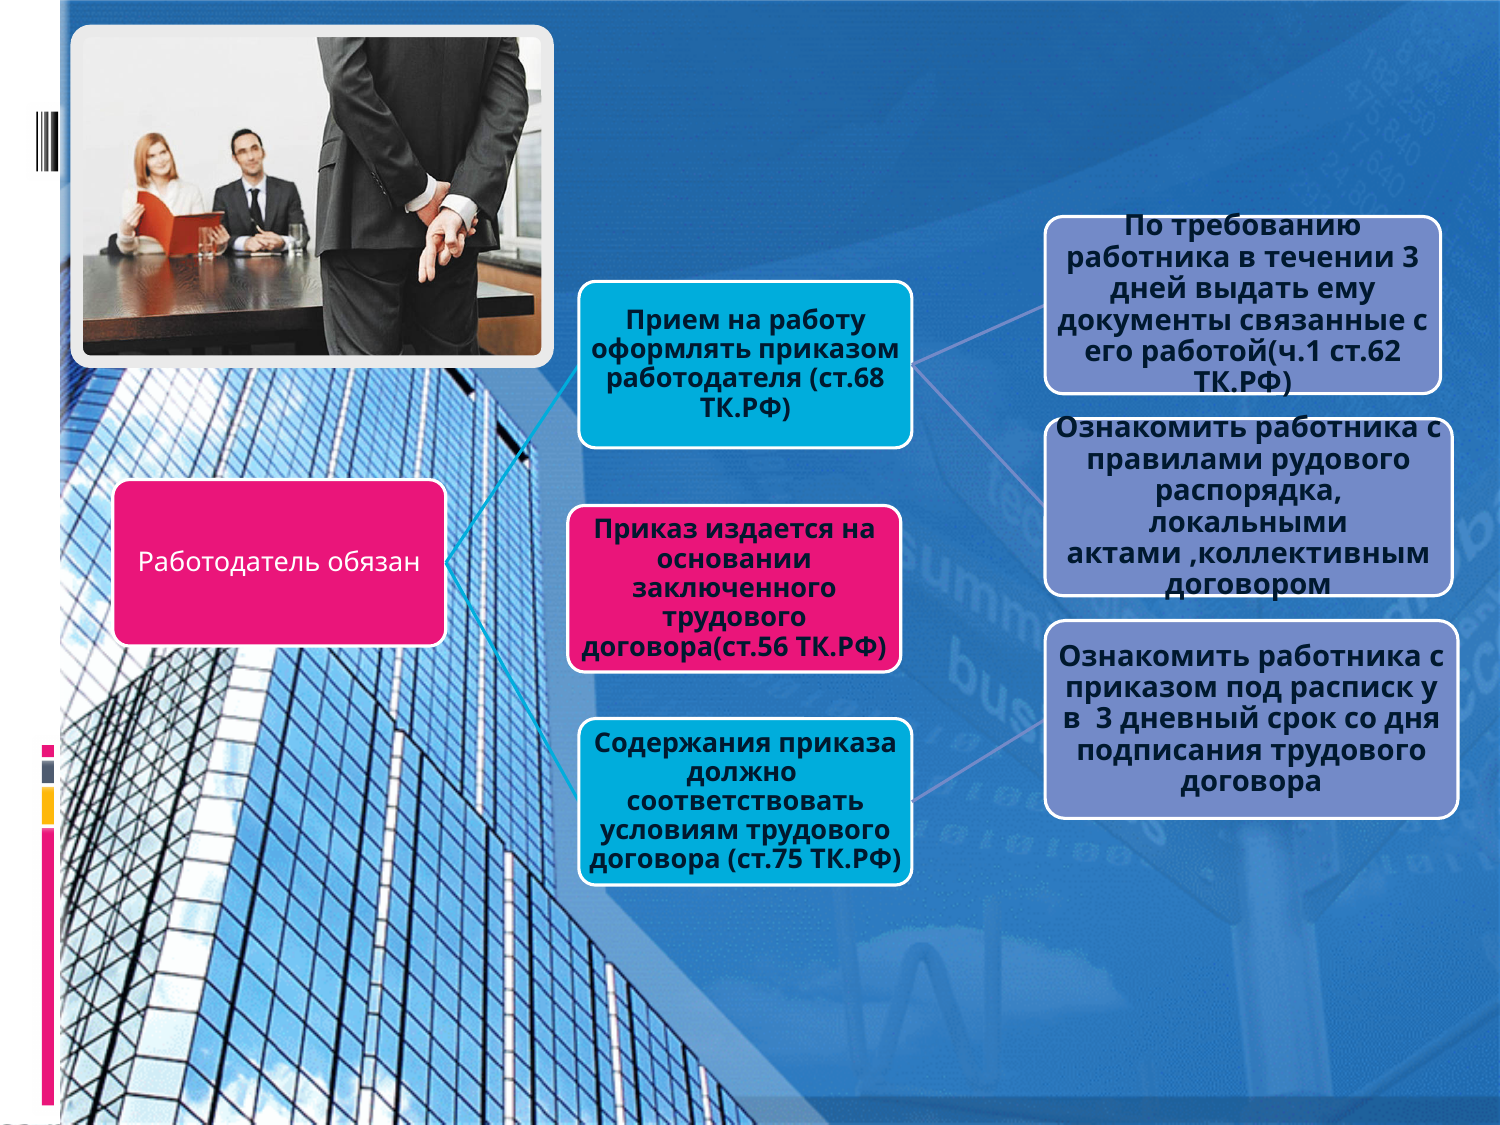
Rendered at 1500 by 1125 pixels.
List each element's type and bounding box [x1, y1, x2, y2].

picture [76, 30, 548, 363]
list [111, 89, 1460, 965]
picture [70, 0, 1500, 1125]
